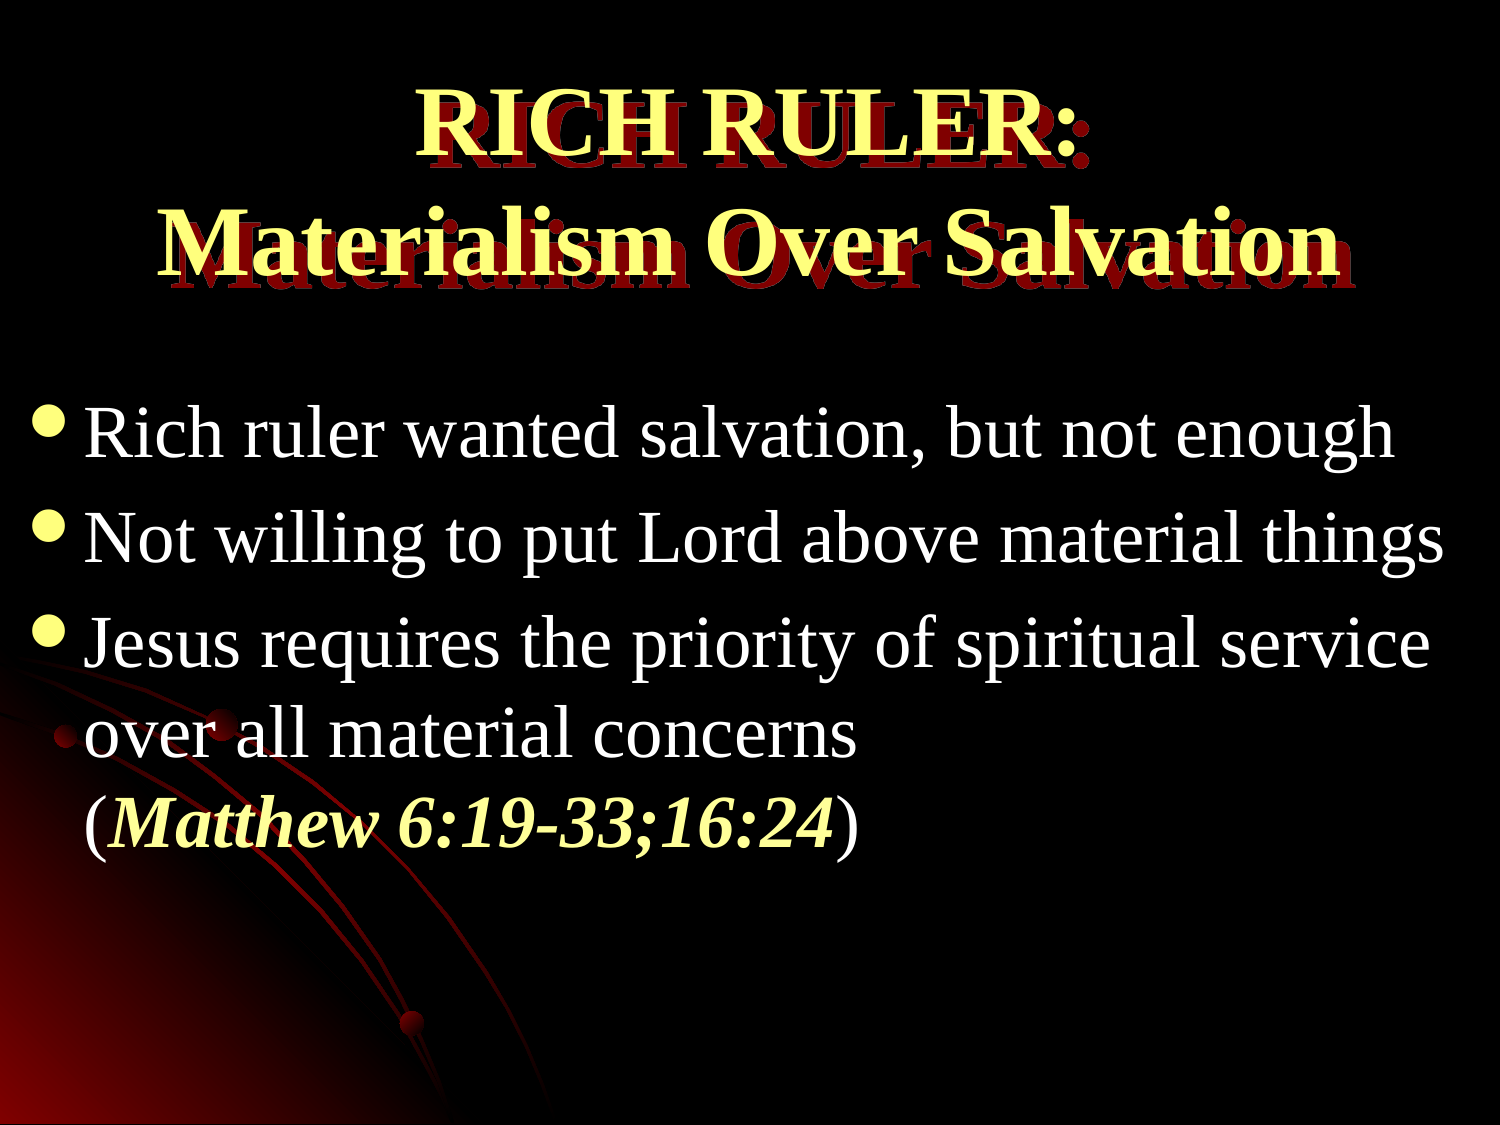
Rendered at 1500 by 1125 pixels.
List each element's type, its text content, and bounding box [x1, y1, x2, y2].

list Rich ruler wanted salvation, but not enough Not willing to put Lord above material things Jesus requires the priority of spiritual service over all material concerns (Matthew 6:19-33;16:24) [12, 374, 1488, 923]
title RICH RULER: Materialism Over Salvation [74, 62, 1426, 288]
